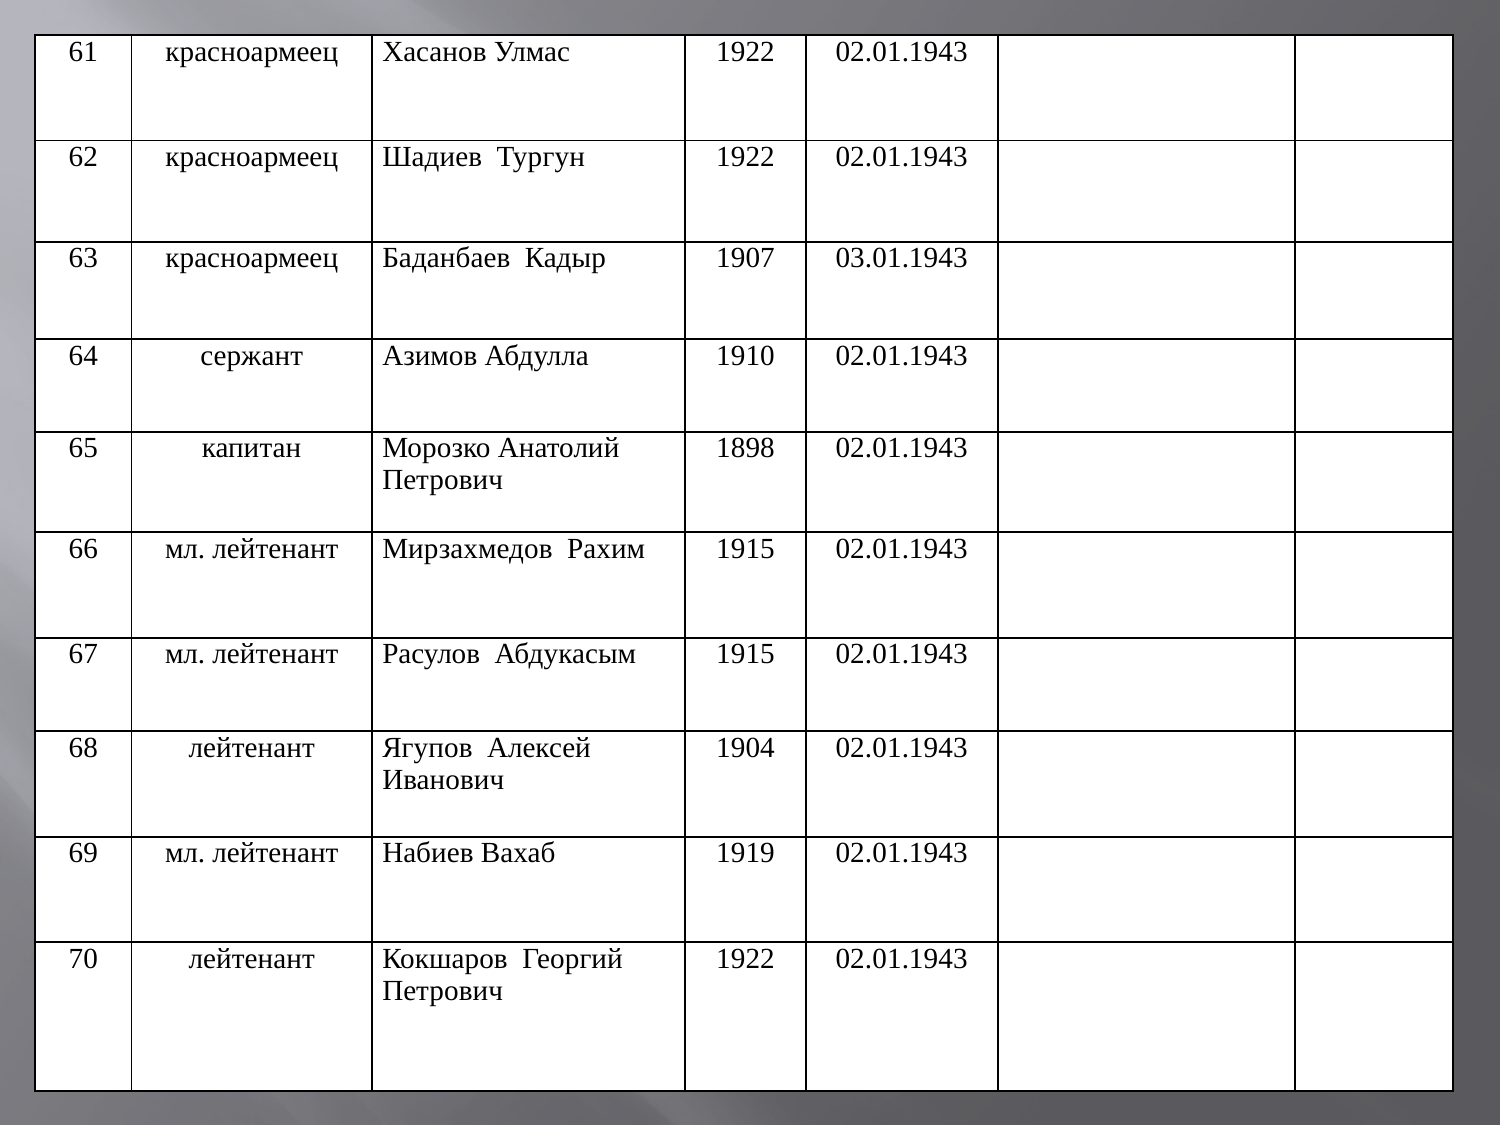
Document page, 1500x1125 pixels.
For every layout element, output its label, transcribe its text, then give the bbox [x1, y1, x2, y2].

table_cell [1296, 141, 1452, 241]
table_header 02.01.1943 [807, 36, 997, 140]
table_cell [1296, 838, 1452, 941]
table_cell [1296, 732, 1452, 836]
table_cell 02.01.1943 [807, 838, 997, 941]
table_header 61 [36, 36, 131, 140]
table_cell 1922 [686, 943, 805, 1090]
table_cell [1296, 340, 1452, 431]
table_cell 1922 [686, 141, 805, 241]
table_cell Набиев Вахаб [373, 838, 684, 941]
table_cell [999, 732, 1294, 836]
table_cell [1296, 433, 1452, 531]
table_cell 67 [36, 639, 131, 730]
table_cell [999, 141, 1294, 241]
table_header [1296, 36, 1452, 140]
table_cell 1907 [686, 243, 805, 338]
table_cell мл. лейтенант [132, 639, 371, 730]
table_cell Шадиев Тургун [373, 141, 684, 241]
table_cell 02.01.1943 [807, 732, 997, 836]
table_cell 1904 [686, 732, 805, 836]
table_cell мл. лейтенант [132, 838, 371, 941]
table_cell красноармеец [132, 243, 371, 338]
table_cell 02.01.1943 [807, 943, 997, 1090]
table_header красноармеец [132, 36, 371, 140]
table_cell [999, 243, 1294, 338]
table_cell 1915 [686, 533, 805, 637]
table_cell 1898 [686, 433, 805, 531]
table_cell лейтенант [132, 732, 371, 836]
table_cell 65 [36, 433, 131, 531]
table_cell Кокшаров Георгий Петрович [373, 943, 684, 1090]
table_cell [1296, 943, 1452, 1090]
table_cell 63 [36, 243, 131, 338]
table_cell 02.01.1943 [807, 433, 997, 531]
table_cell 1919 [686, 838, 805, 941]
table_header 1922 [686, 36, 805, 140]
table_cell [999, 639, 1294, 730]
table_cell Азимов Абдулла [373, 340, 684, 431]
table_cell [999, 340, 1294, 431]
table_cell [999, 838, 1294, 941]
table_cell лейтенант [132, 943, 371, 1090]
table_cell [1296, 243, 1452, 338]
table_cell Ягупов Алексей Иванович [373, 732, 684, 836]
table_cell Баданбаев Кадыр [373, 243, 684, 338]
table_cell [1296, 533, 1452, 637]
table_cell 02.01.1943 [807, 533, 997, 637]
table_cell 02.01.1943 [807, 340, 997, 431]
table_cell [999, 433, 1294, 531]
table_cell [999, 943, 1294, 1090]
table_cell 64 [36, 340, 131, 431]
table_cell 68 [36, 732, 131, 836]
table_header [999, 36, 1294, 140]
table_cell Расулов Абдукасым [373, 639, 684, 730]
table_cell [999, 533, 1294, 637]
table_cell 69 [36, 838, 131, 941]
table_cell красноармеец [132, 141, 371, 241]
table_header Хасанов Улмас [373, 36, 684, 140]
table_cell 66 [36, 533, 131, 637]
table_cell 02.01.1943 [807, 639, 997, 730]
table_cell 03.01.1943 [807, 243, 997, 338]
table_cell мл. лейтенант [132, 533, 371, 637]
table_cell капитан [132, 433, 371, 531]
table_cell 02.01.1943 [807, 141, 997, 241]
table_cell Мирзахмедов Рахим [373, 533, 684, 637]
table_cell 1910 [686, 340, 805, 431]
table_cell 1915 [686, 639, 805, 730]
table_cell 62 [36, 141, 131, 241]
table_cell 70 [36, 943, 131, 1090]
table_cell Морозко Анатолий Петрович [373, 433, 684, 531]
table_cell сержант [132, 340, 371, 431]
table_cell [1296, 639, 1452, 730]
